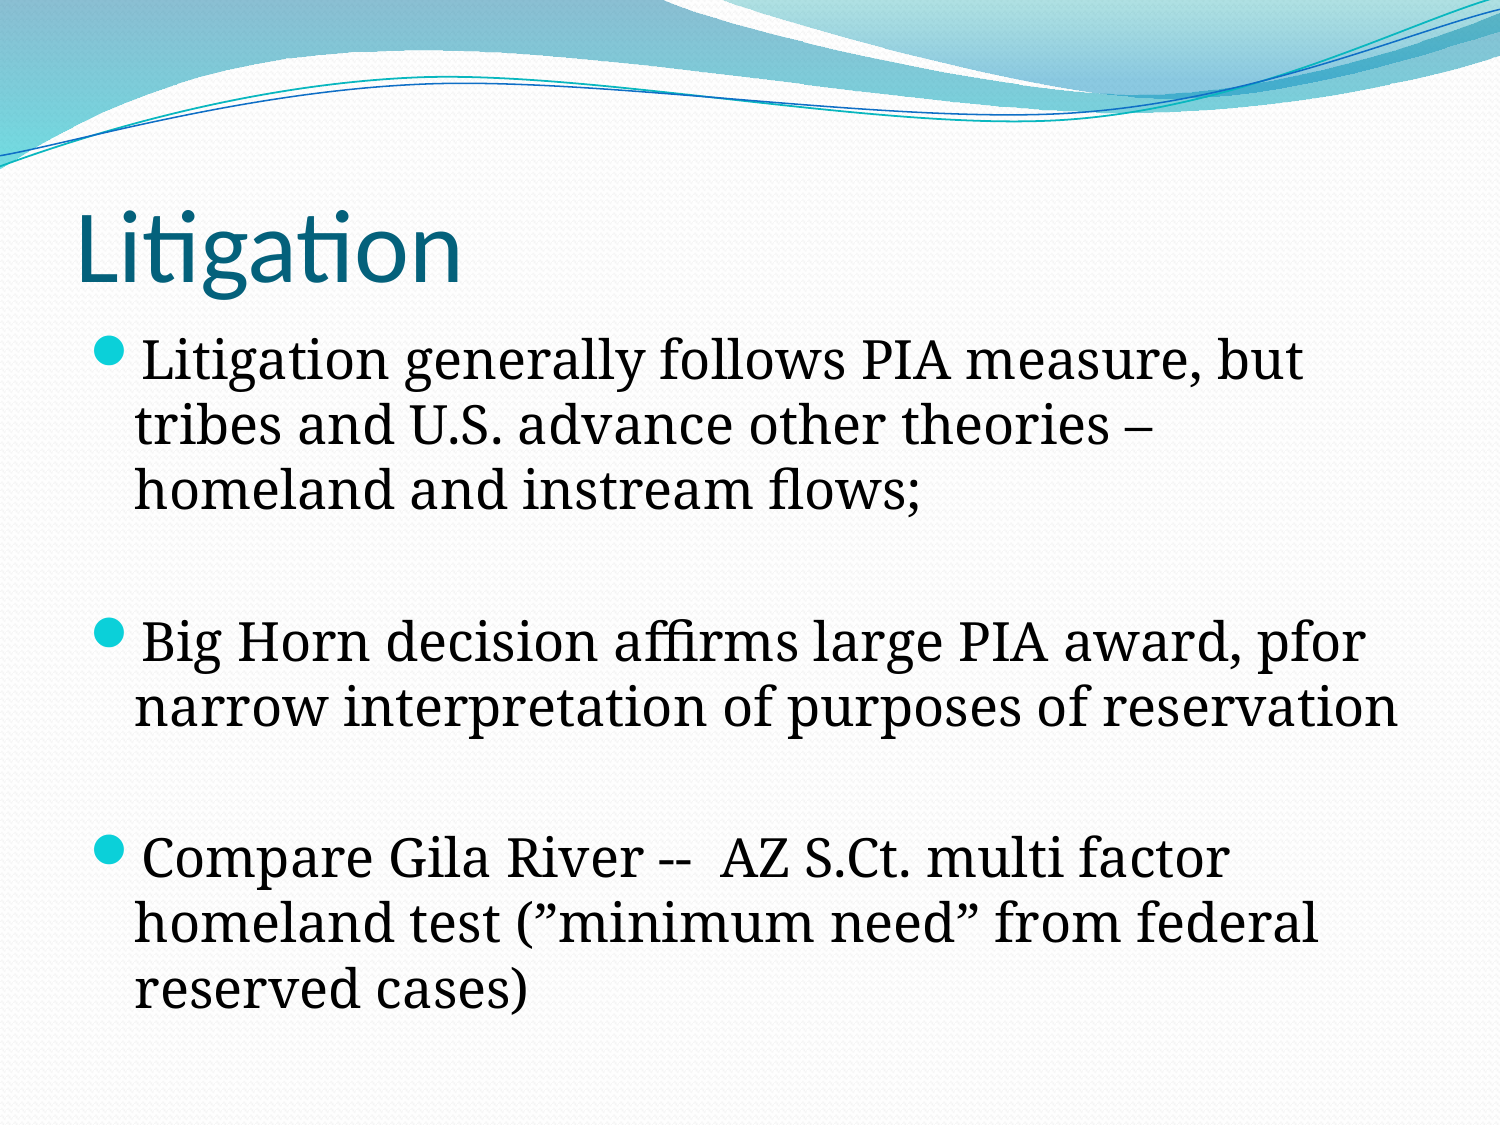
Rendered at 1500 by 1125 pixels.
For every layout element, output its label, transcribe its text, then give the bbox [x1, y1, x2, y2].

title Litigation [75, 115, 1425, 303]
list Litigation generally follows PIA measure, but tribes and U.S. advance other theories – homeland and instream flows; Big Horn decision affirms large PIA award, pfor narrow interpretation of purposes of reservation Compare Gila River -- AZ S.Ct. multi factor homeland test (”minimum need” from federal reserved cases) [75, 317, 1425, 1038]
